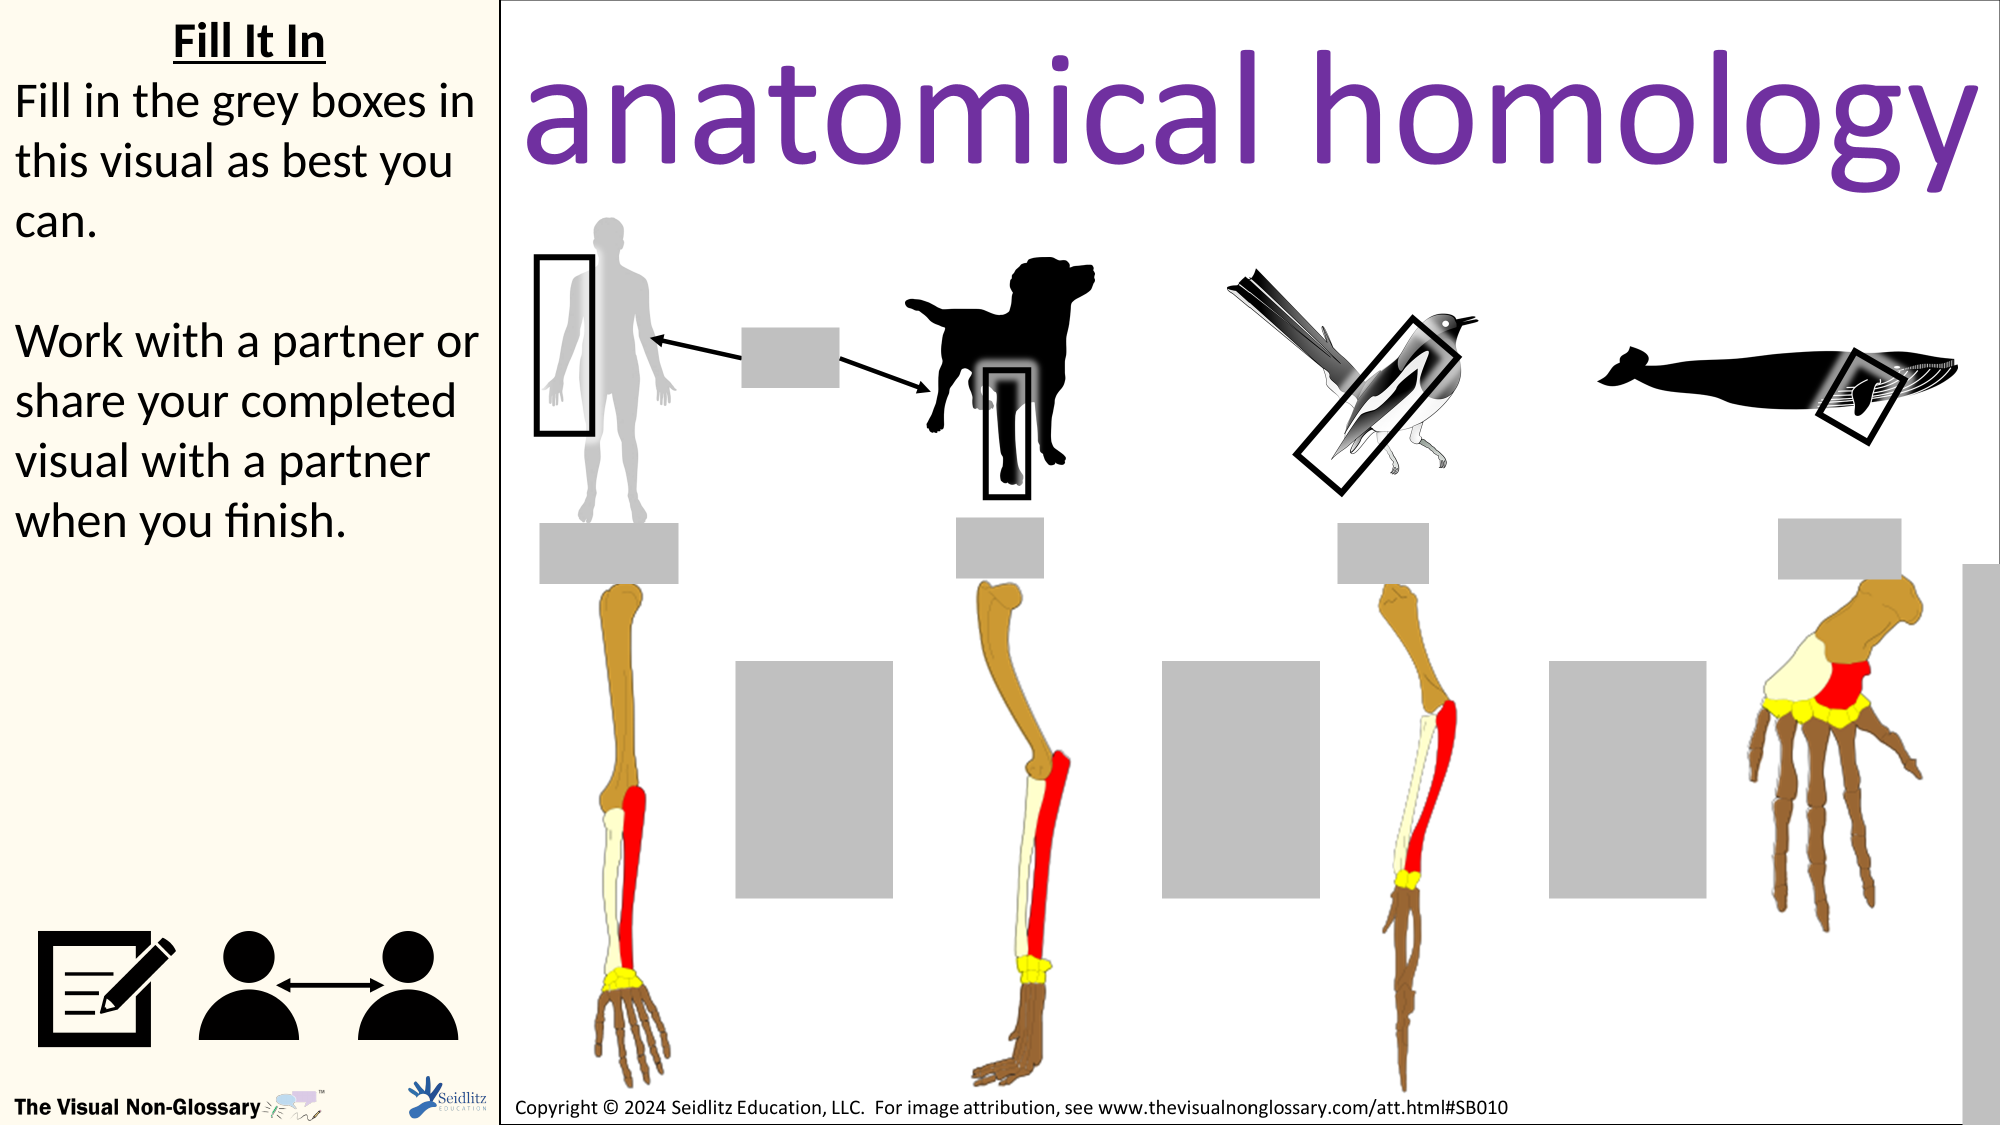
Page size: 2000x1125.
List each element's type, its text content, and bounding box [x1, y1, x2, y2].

text_box Fill in the grey boxes in this visual as best you can. Work with a partner or share your completed visual with a partner when you finish. [0, 59, 494, 555]
picture [194, 931, 463, 1040]
picture [0, 1084, 328, 1125]
picture [499, 0, 2000, 1125]
picture [403, 1073, 495, 1125]
text_box Fill It In [158, 0, 341, 59]
picture [38, 920, 176, 1058]
